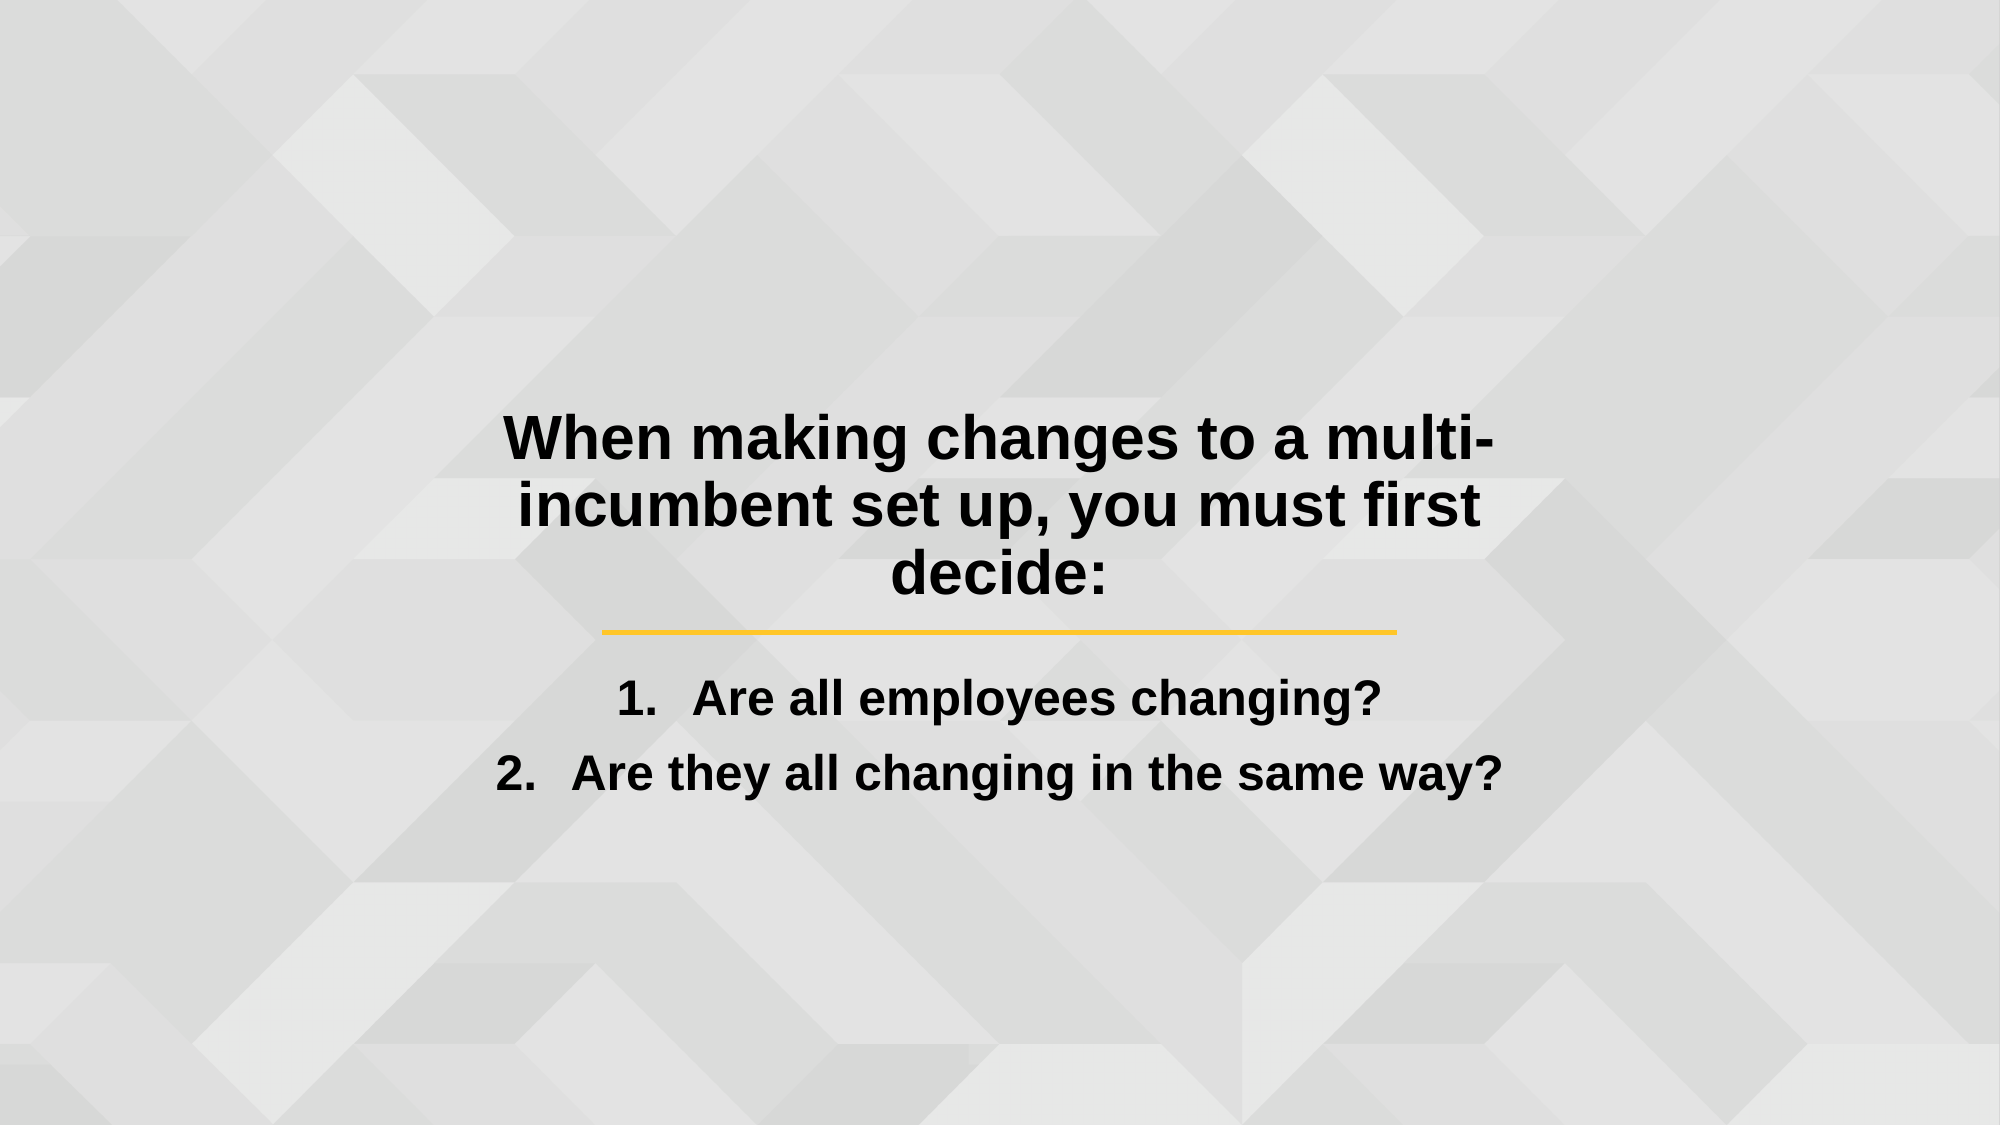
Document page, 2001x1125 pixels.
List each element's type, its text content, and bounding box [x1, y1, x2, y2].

text_box Are all employees changing? Are they all changing in the same way? [460, 664, 1540, 756]
list When making changes to a multi-incumbent set up, you must first decide: [460, 397, 1540, 489]
